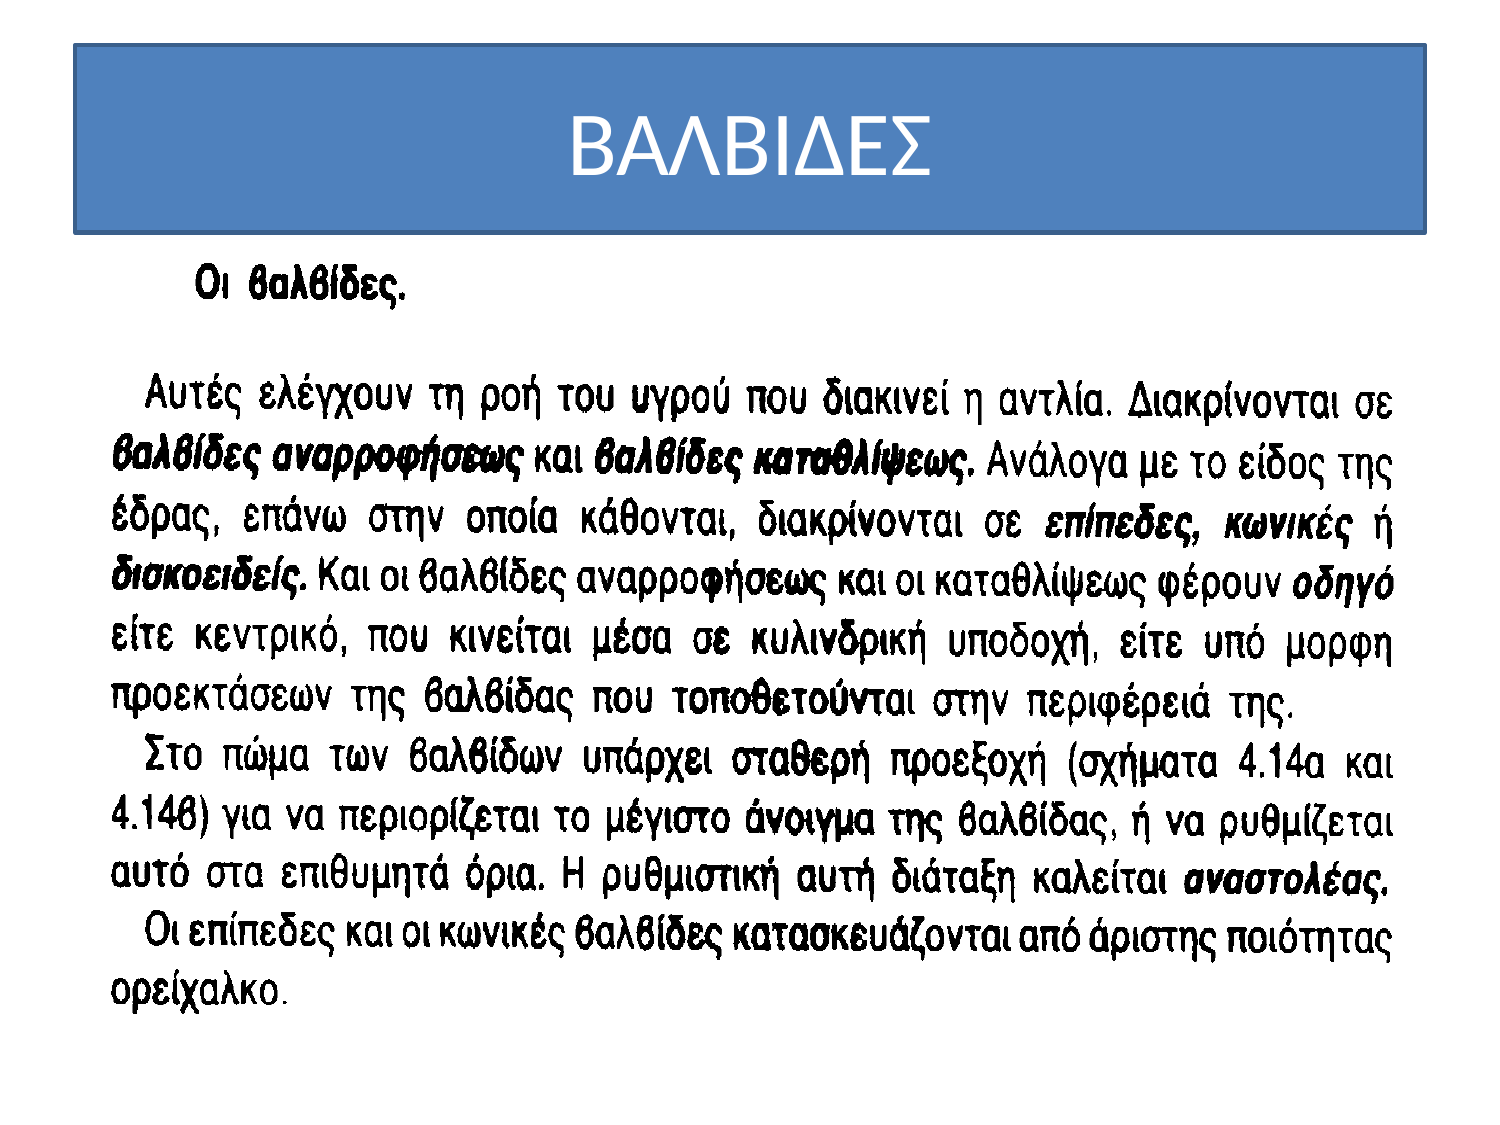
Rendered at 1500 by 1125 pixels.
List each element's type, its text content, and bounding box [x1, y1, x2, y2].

title ΒΑΛΒΙΔΕΣ [73, 43, 1427, 235]
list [74, 243, 1426, 1024]
